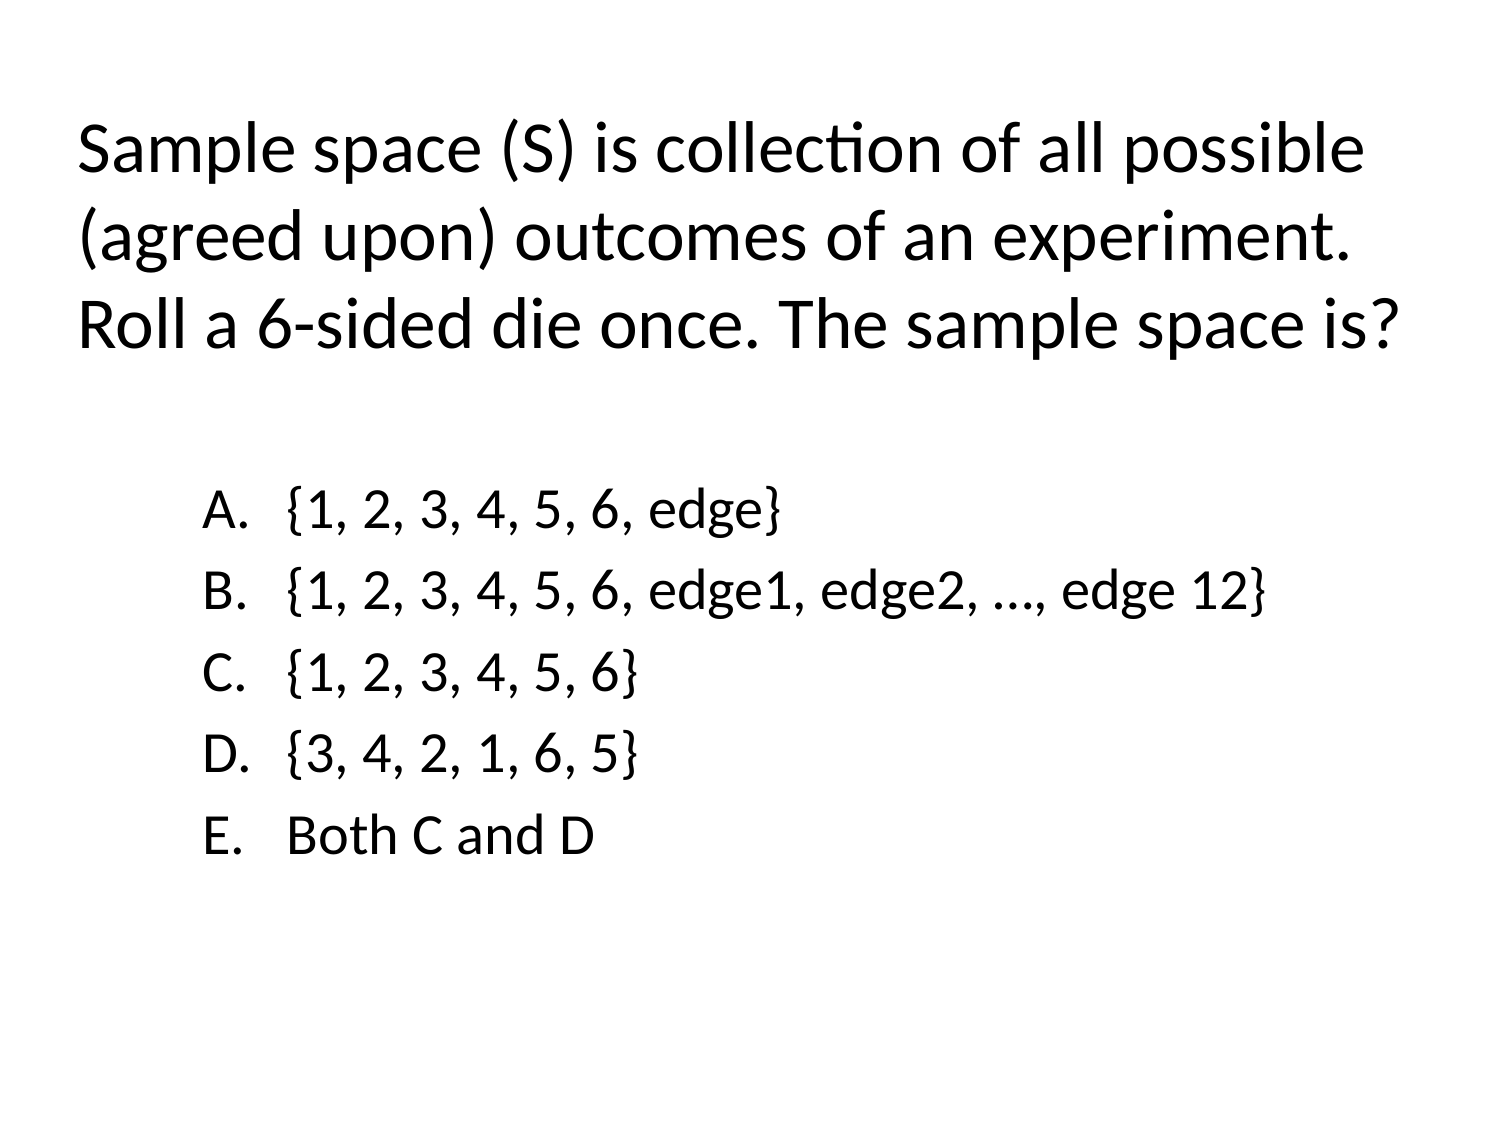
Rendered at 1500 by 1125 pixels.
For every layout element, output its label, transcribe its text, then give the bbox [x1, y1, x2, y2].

title Sample space (S) is collection of all possible (agreed upon) outcomes of an experiment. Roll a 6-sided die once. The sample space is? [62, 75, 1425, 475]
subtitle {1, 2, 3, 4, 5, 6, edge} {1, 2, 3, 4, 5, 6, edge1, edge2, …, edge 12} {1, 2, 3, 4, 5, 6} {3, 4, 2, 1, 6, 5} Both C and D [112, 462, 1413, 1038]
